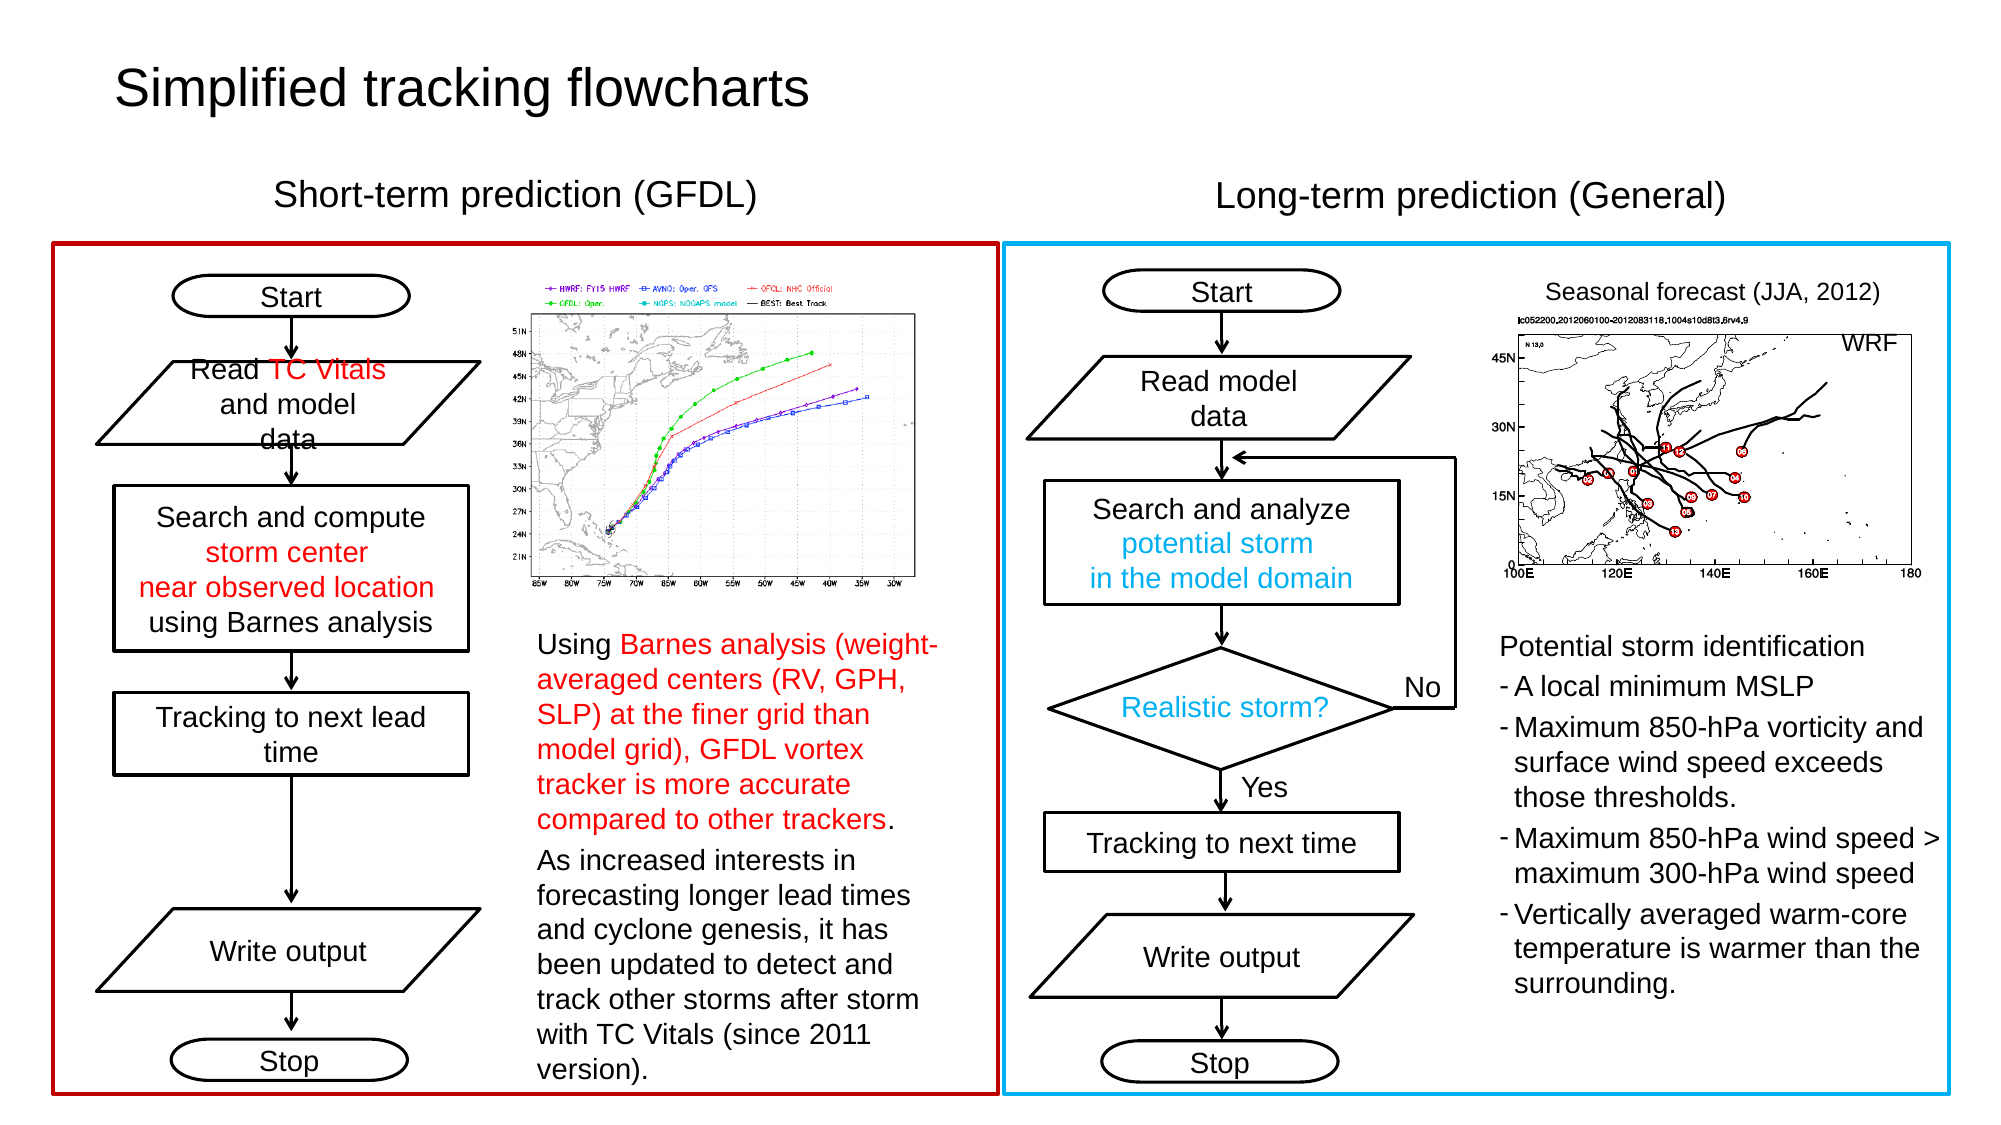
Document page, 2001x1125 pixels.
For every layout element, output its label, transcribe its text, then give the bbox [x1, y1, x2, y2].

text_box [1048, 647, 1394, 770]
text_box Short-term prediction (GFDL) [220, 147, 811, 237]
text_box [1231, 457, 1457, 709]
text_box [51, 241, 1000, 1096]
text_box Long-term prediction (General) [1175, 149, 1767, 239]
title Simplified tracking flowcharts [99, 45, 1900, 126]
text_box Potential storm identification A local minimum MSLP Maximum 850-hPa vorticity and surface wind speed exceeds those thresholds. Maximum 850-hPa wind speed > maximum 300-hPa wind speed Vertically averaged warm-core temperature is warmer than the surrounding. [1484, 612, 1957, 1087]
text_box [1490, 275, 1923, 580]
text_box [1002, 241, 1951, 1096]
picture [505, 279, 922, 589]
